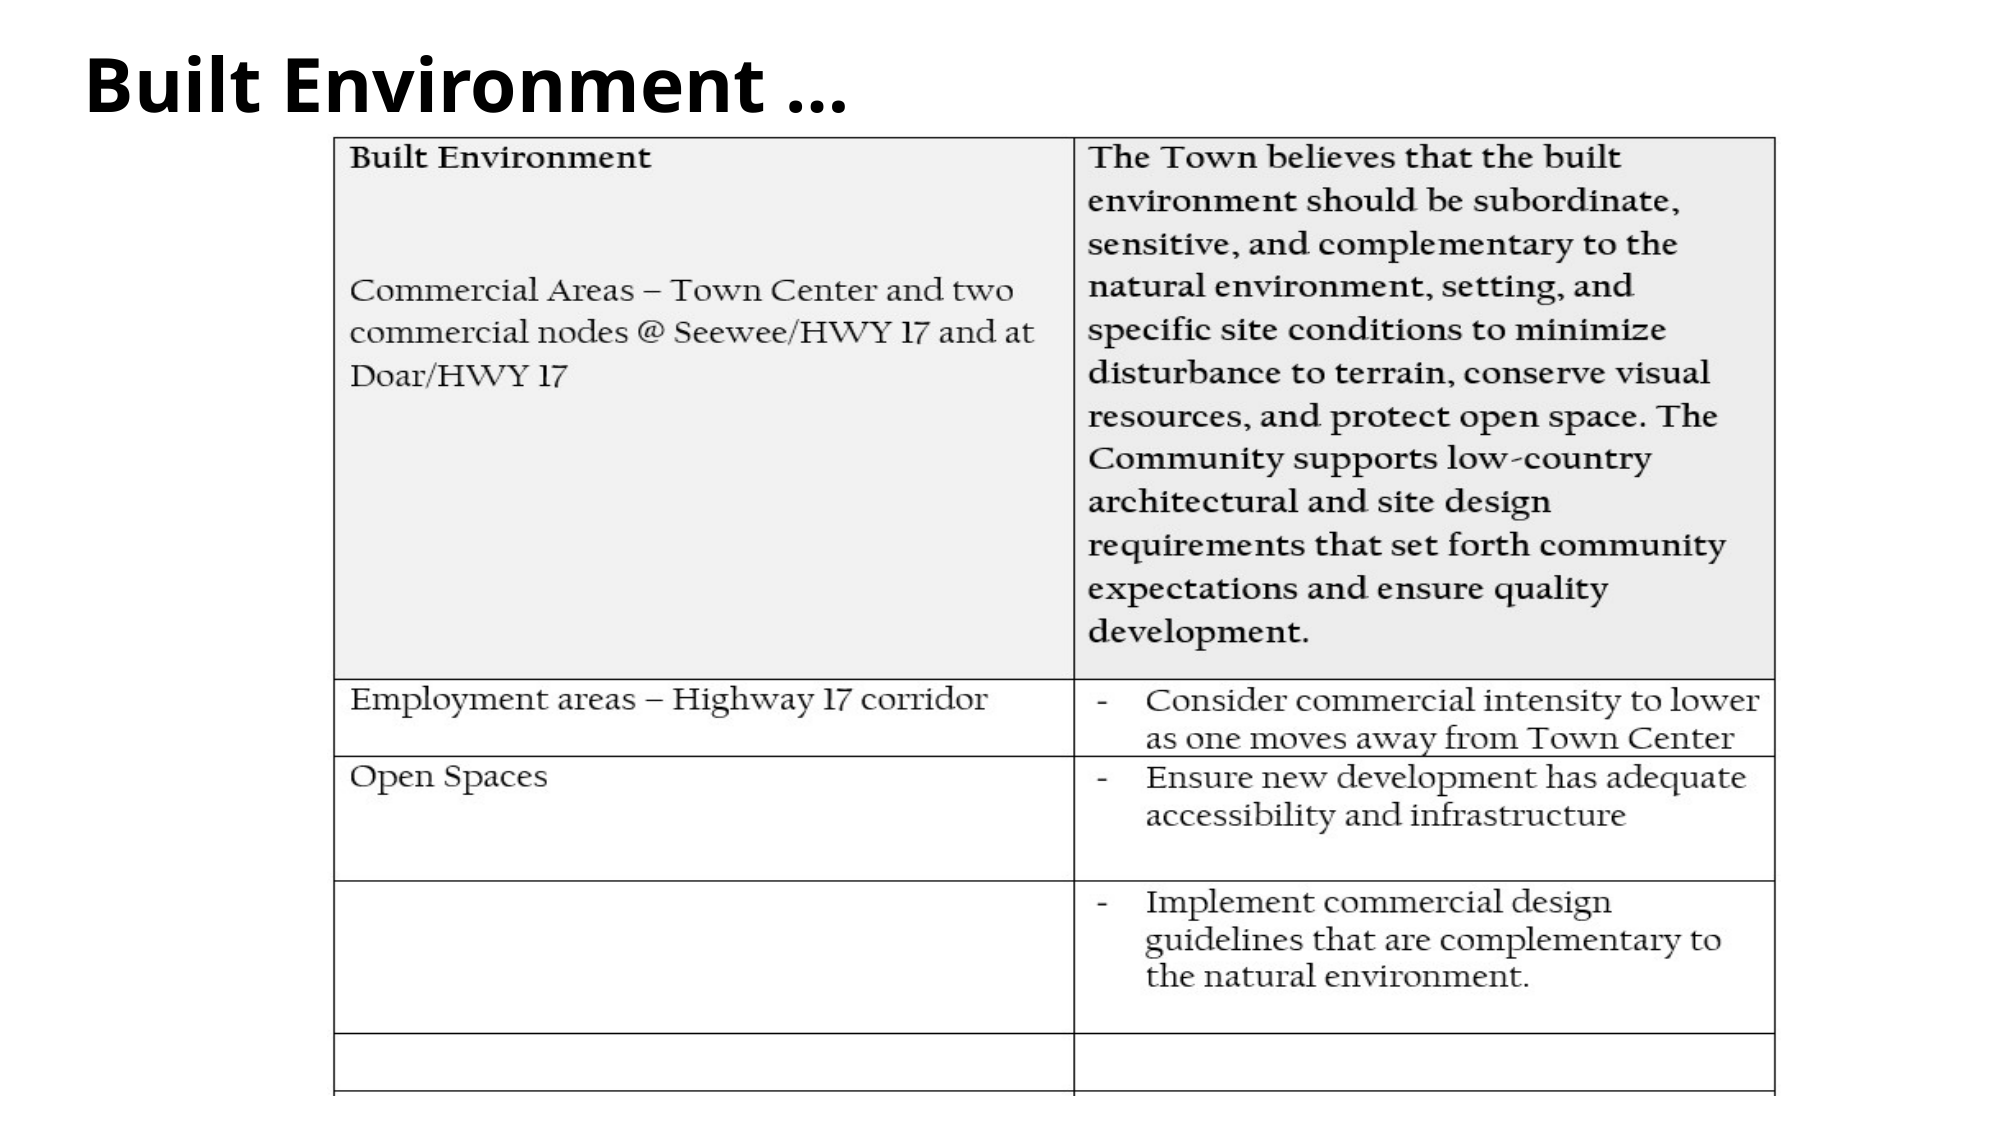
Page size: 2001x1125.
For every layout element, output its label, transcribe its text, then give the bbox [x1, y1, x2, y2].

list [327, 133, 1781, 1096]
title Built Environment … [68, 29, 1794, 147]
